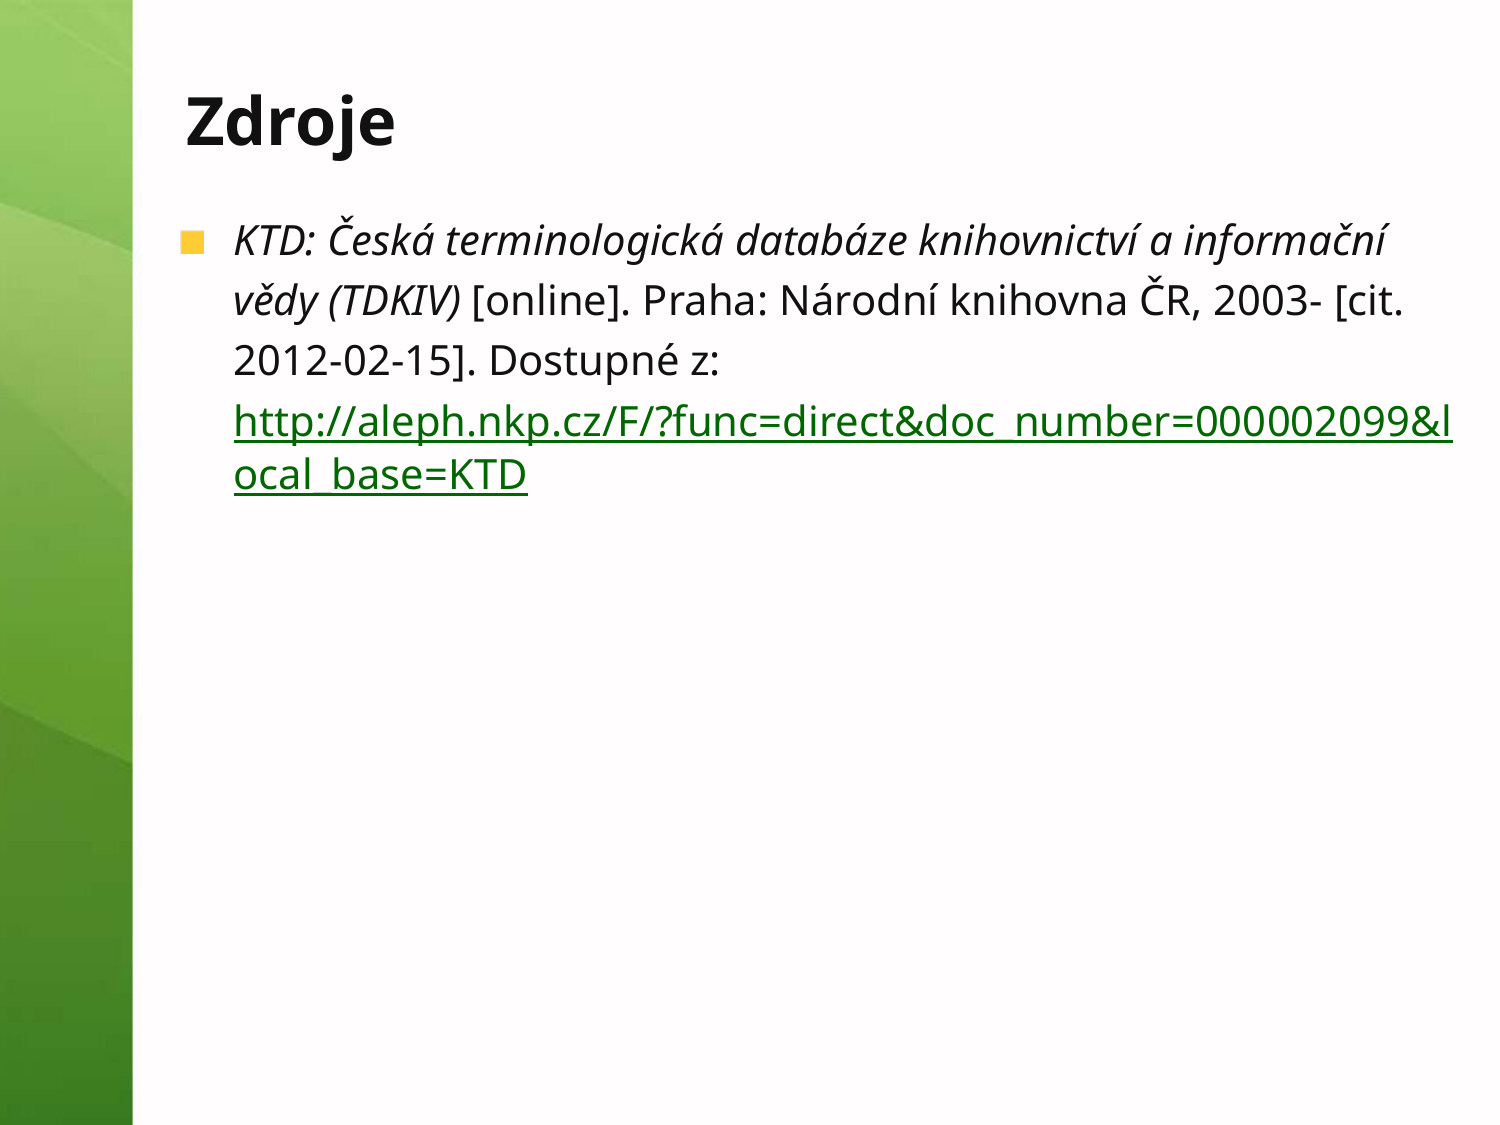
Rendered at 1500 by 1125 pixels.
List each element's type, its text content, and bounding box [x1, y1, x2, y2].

list KTD: Česká terminologická databáze knihovnictví a informační vědy (TDKIV) [online]. Praha: Národní knihovna ČR, 2003- [cit. 2012-02-15]. Dostupné z: http://aleph.nkp.cz/F/?func=direct&doc_number=000002099&local_base=KTD [159, 196, 1489, 1094]
picture [0, 0, 1500, 1125]
title Zdroje [171, 77, 1447, 161]
